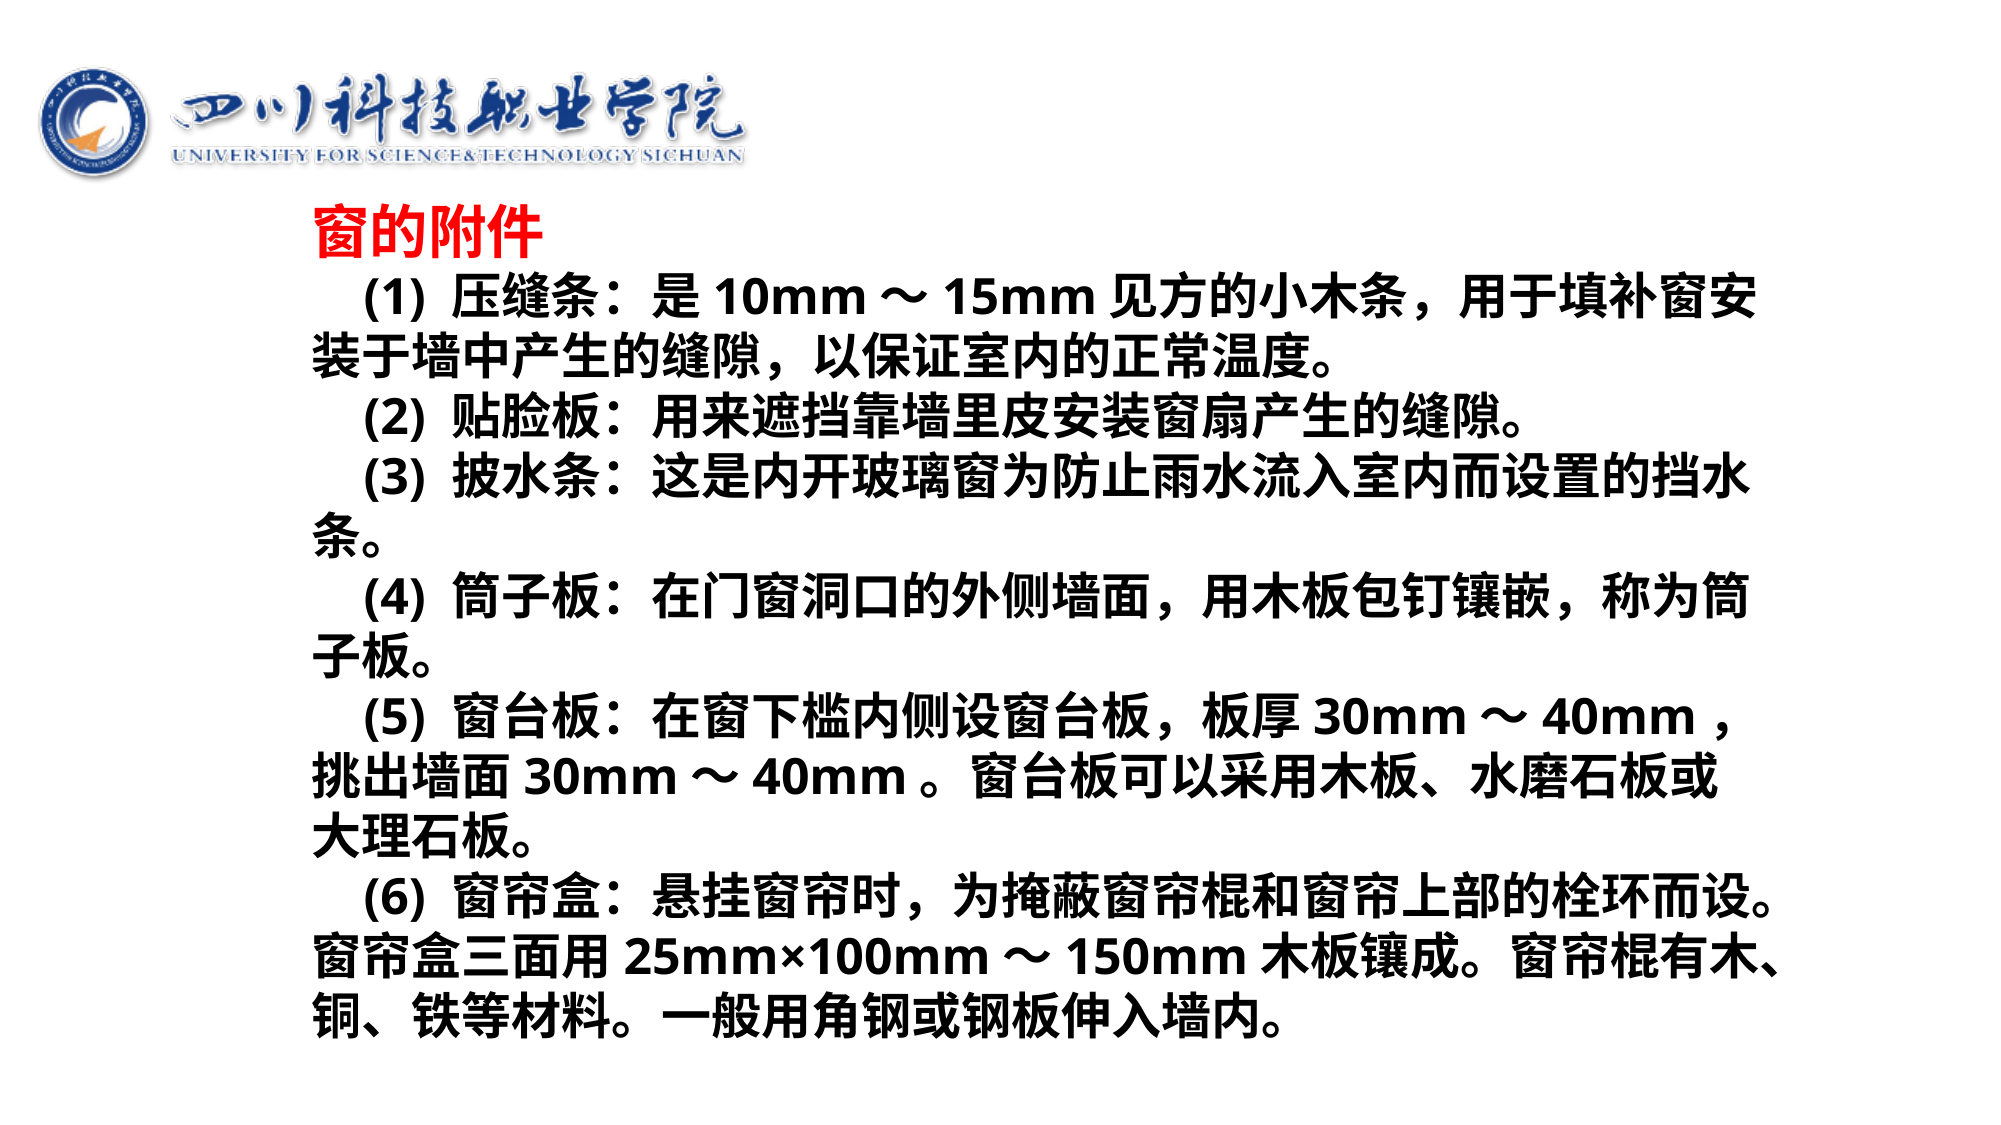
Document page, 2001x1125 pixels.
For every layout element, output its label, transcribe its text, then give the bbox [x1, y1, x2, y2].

text_box 窗的附件 (1) 压缝条：是10mm～15mm见方的小木条，用于填补窗安装于墙中产生的缝隙，以保证室内的正常温度。 (2) 贴脸板：用来遮挡靠墙里皮安装窗扇产生的缝隙。 (3) 披水条：这是内开玻璃窗为防止雨水流入室内而设置的挡水条。 (4) 筒子板：在门窗洞口的外侧墙面，用木板包钉镶嵌，称为筒子板。 (5) 窗台板：在窗下槛内侧设窗台板，板厚30mm～40mm，挑出墙面30mm～40mm。窗台板可以采用木板、水磨石板或大理石板。 (6) 窗帘盒：悬挂窗帘时，为掩蔽窗帘棍和窗帘上部的栓环而设。窗帘盒三面用25mm×100mm～150mm木板镶成。窗帘棍有木、铜、铁等材料。一般用角钢或钢板伸入墙内。 [296, 187, 1776, 1053]
picture [19, 63, 770, 188]
